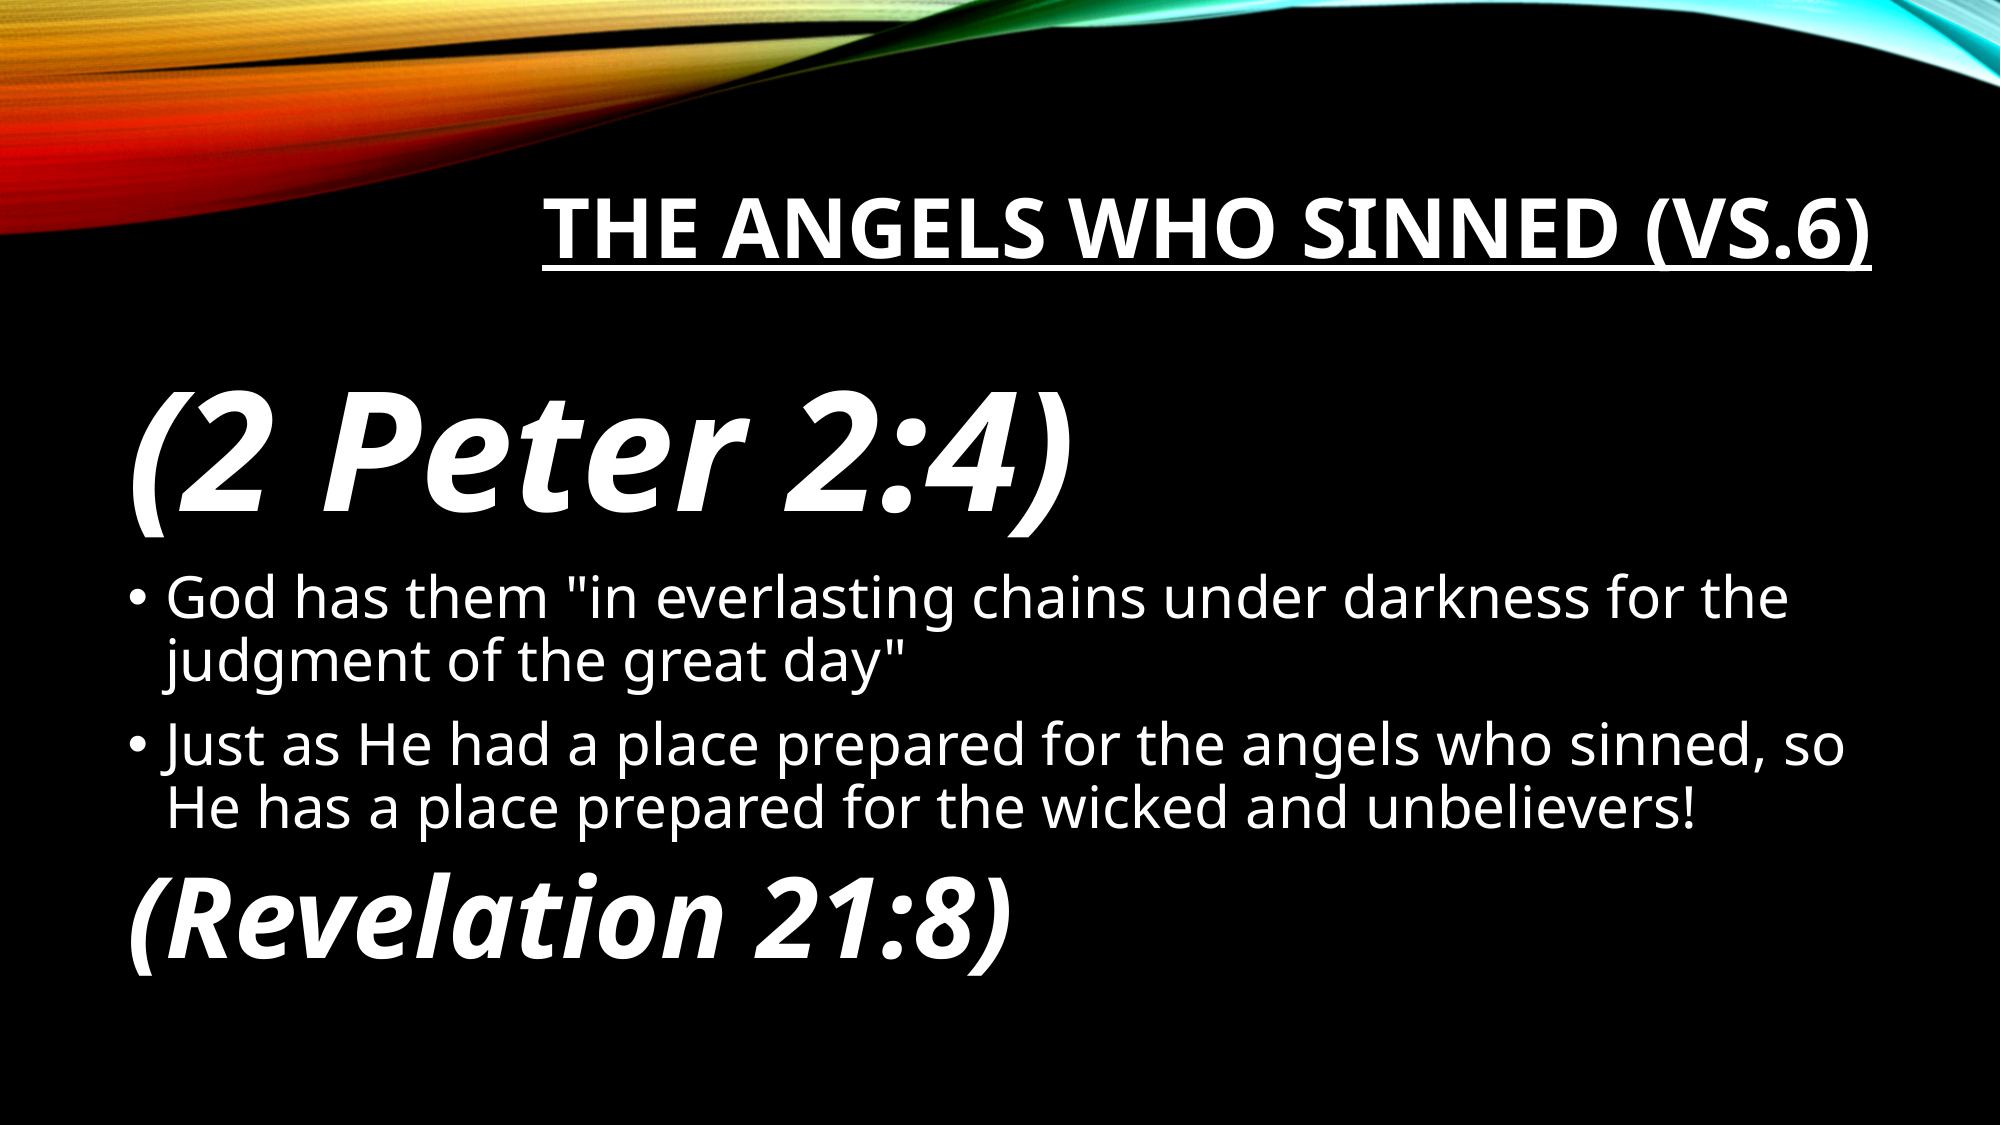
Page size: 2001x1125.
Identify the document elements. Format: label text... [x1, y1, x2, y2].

picture [0, 0, 2000, 237]
list (2 Peter 2:4) God has them "in everlasting chains under darkness for the judgment of the great day" Just as He had a place prepared for the angels who sinned, so He has a place prepared for the wicked and unbelievers! (Revelation 21:8) [112, 360, 1888, 1021]
title THE ANGELS WHO SINNED (vs.6) [474, 125, 1888, 338]
